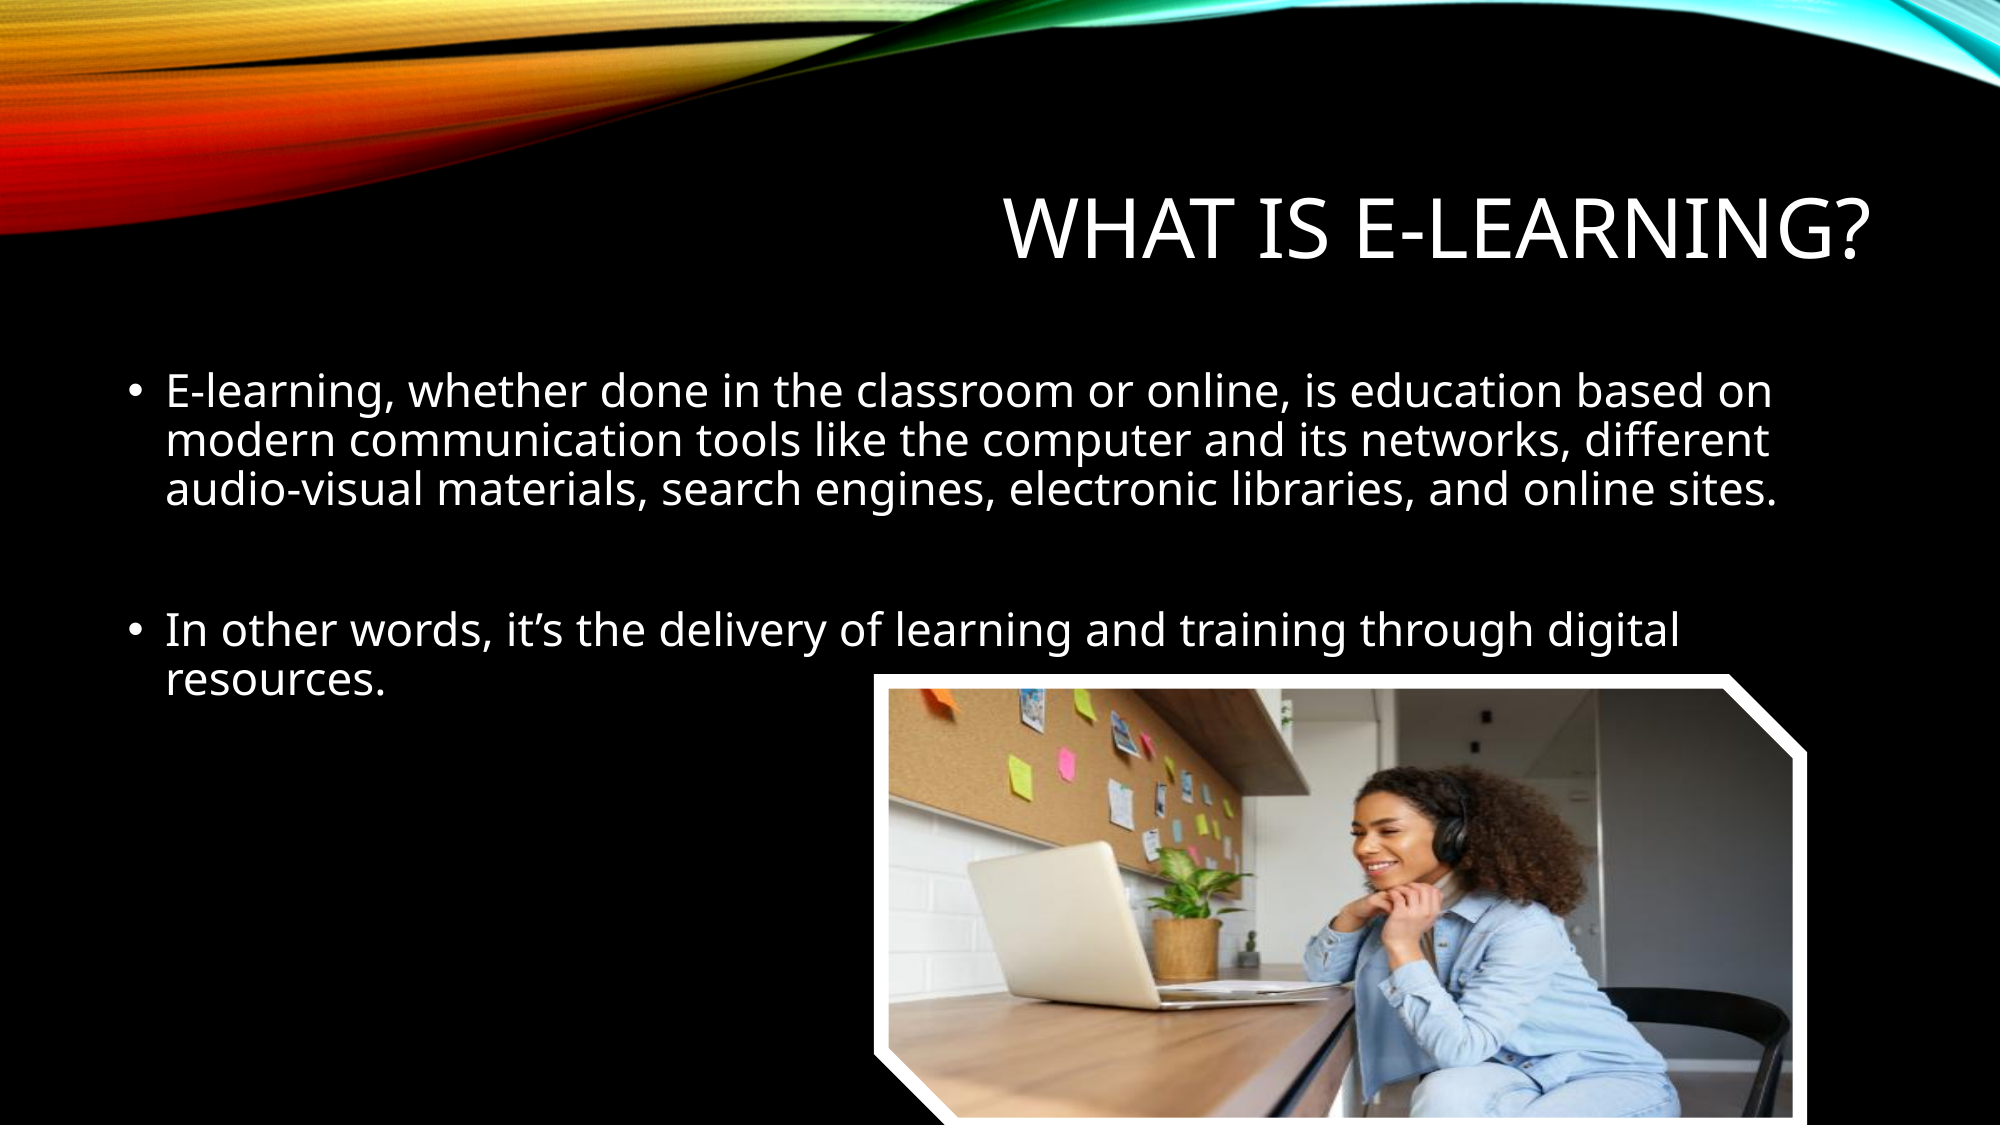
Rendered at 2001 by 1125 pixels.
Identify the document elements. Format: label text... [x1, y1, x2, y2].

picture [881, 681, 1801, 1125]
title What is E-Learning? [474, 125, 1888, 338]
picture [0, 0, 2000, 237]
list E-learning, whether done in the classroom or online, is education based on modern communication tools like the computer and its networks, different audio-visual materials, search engines, electronic libraries, and online sites. In other words, it’s the delivery of learning and training through digital resources. [112, 360, 1888, 1021]
